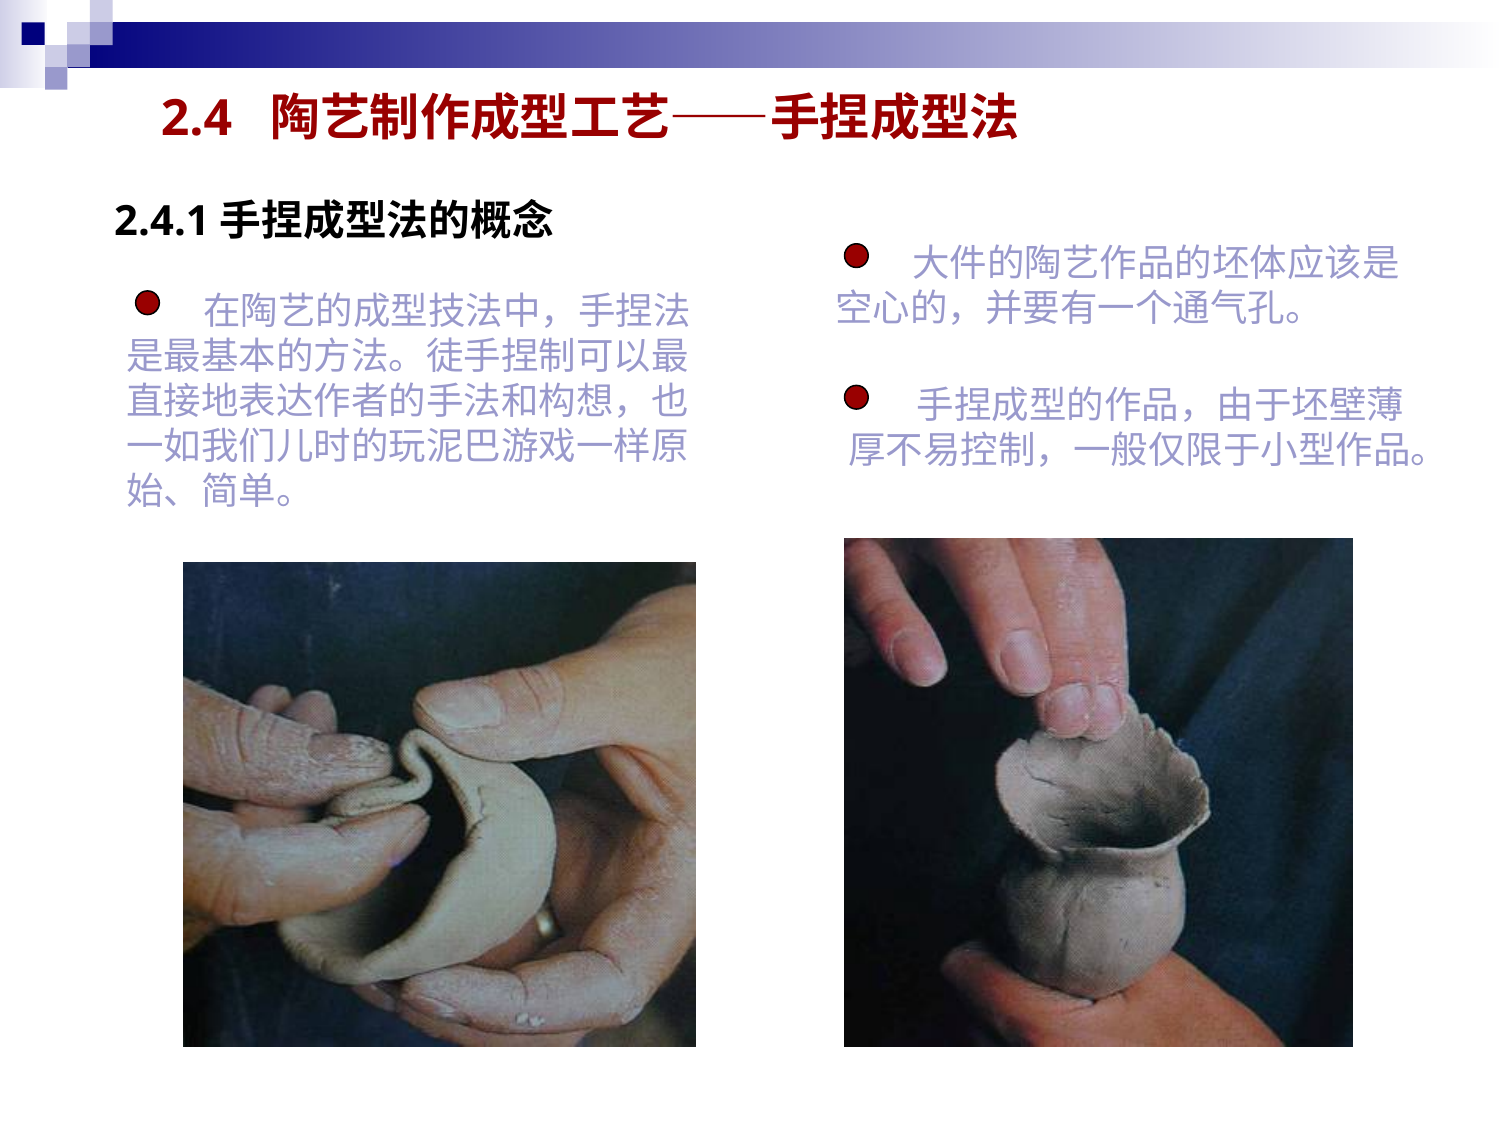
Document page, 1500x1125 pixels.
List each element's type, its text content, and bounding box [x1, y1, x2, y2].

text_box 大件的陶艺作品的坯体应该是 空心的，并要有一个通气孔。 [820, 232, 1415, 337]
text_box [135, 290, 160, 315]
text_box 手捏成型的作品，由于坯壁薄 厚不易控制，一般仅限于小型作品。 [833, 373, 1472, 479]
text_box 在陶艺的成型技法中，手捏法 是最基本的方法。徒手捏制可以最 直接地表达作者的手法和构想，也 一如我们儿时的玩泥巴游戏一样原 始、简单。 [111, 279, 706, 519]
text_box 2.4 陶艺制作成型工艺——手捏成型法 [146, 78, 1036, 153]
text_box [844, 243, 869, 268]
text_box [844, 385, 869, 410]
text_box 2.4.1手捏成型法的概念 [99, 186, 570, 252]
picture [182, 562, 696, 1047]
picture [844, 538, 1353, 1047]
